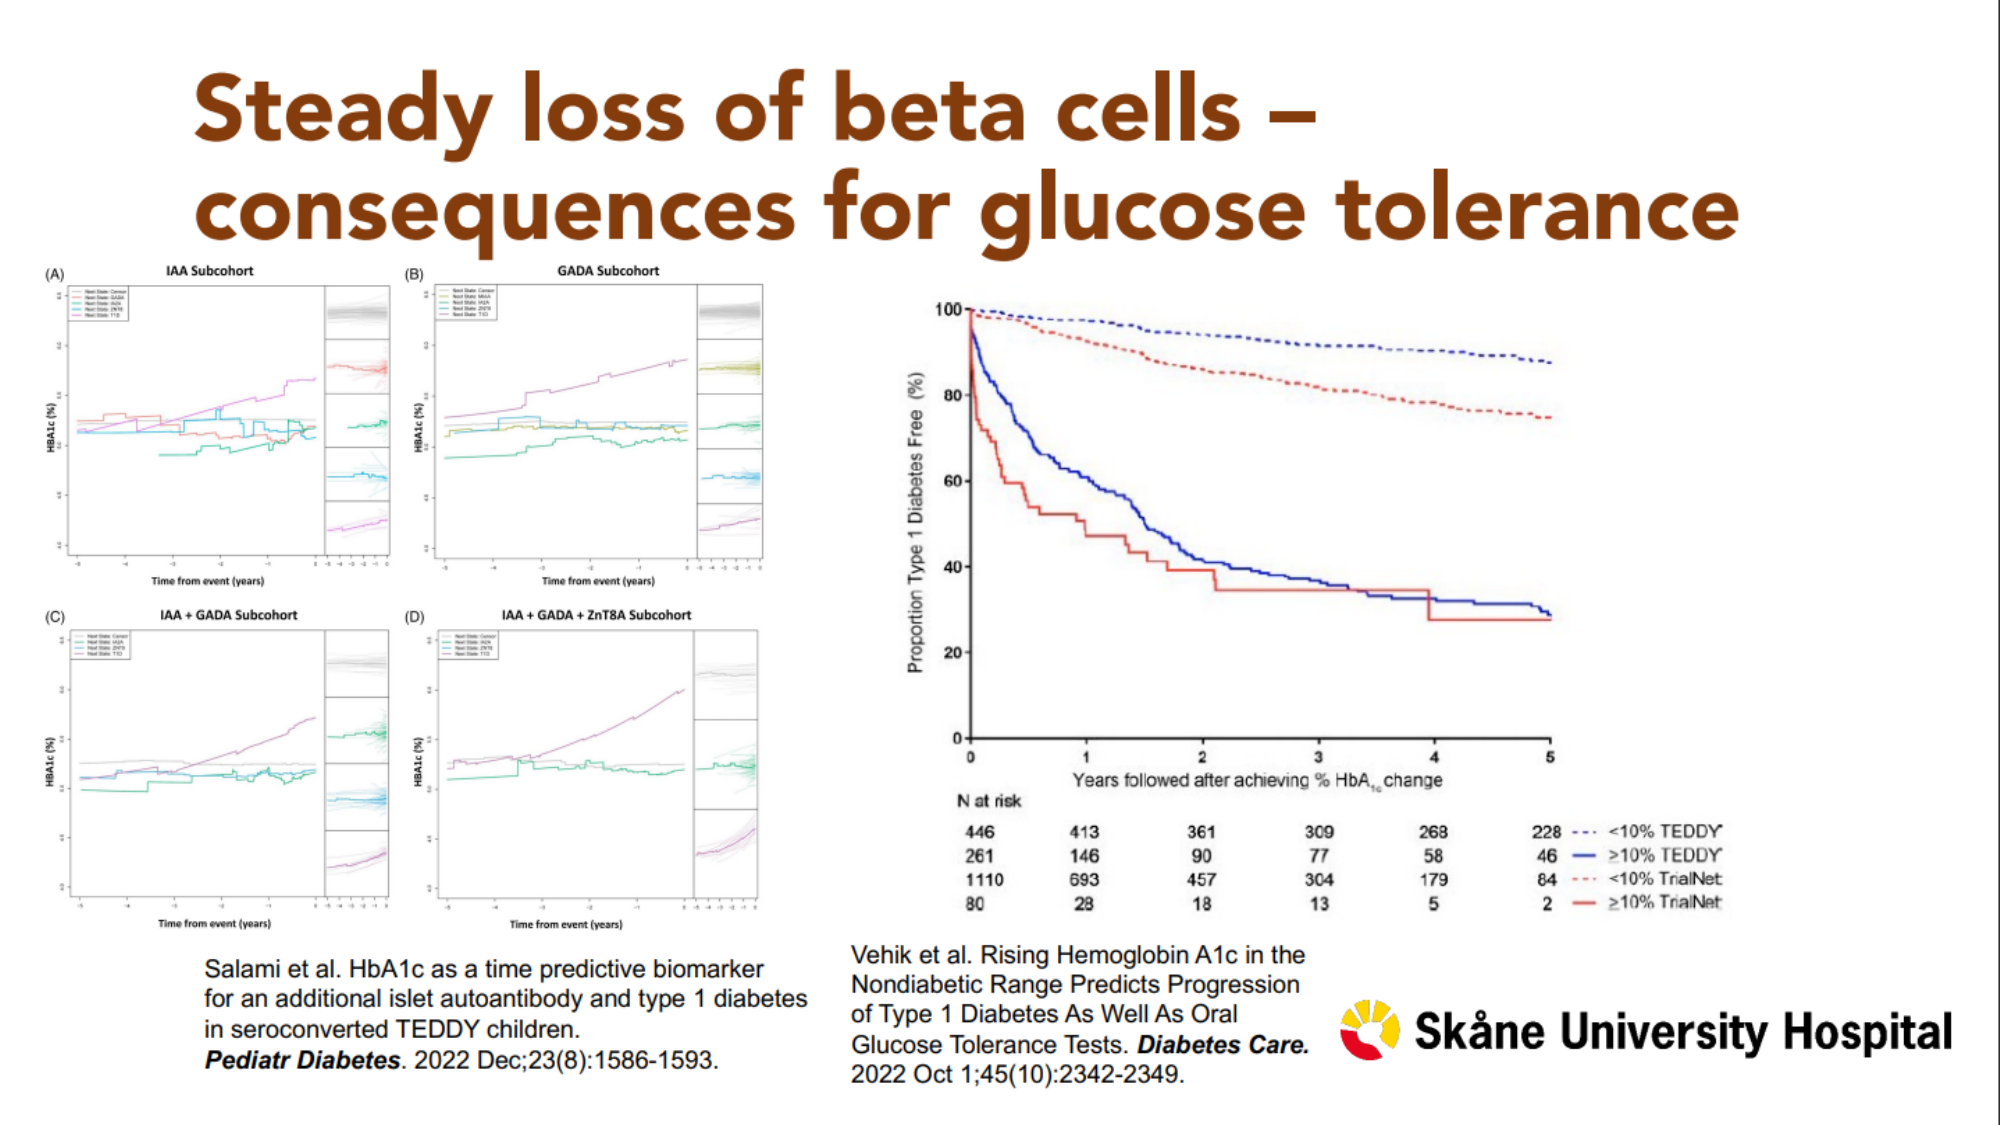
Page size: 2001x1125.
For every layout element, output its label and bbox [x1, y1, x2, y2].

list [0, 0, 2000, 1125]
